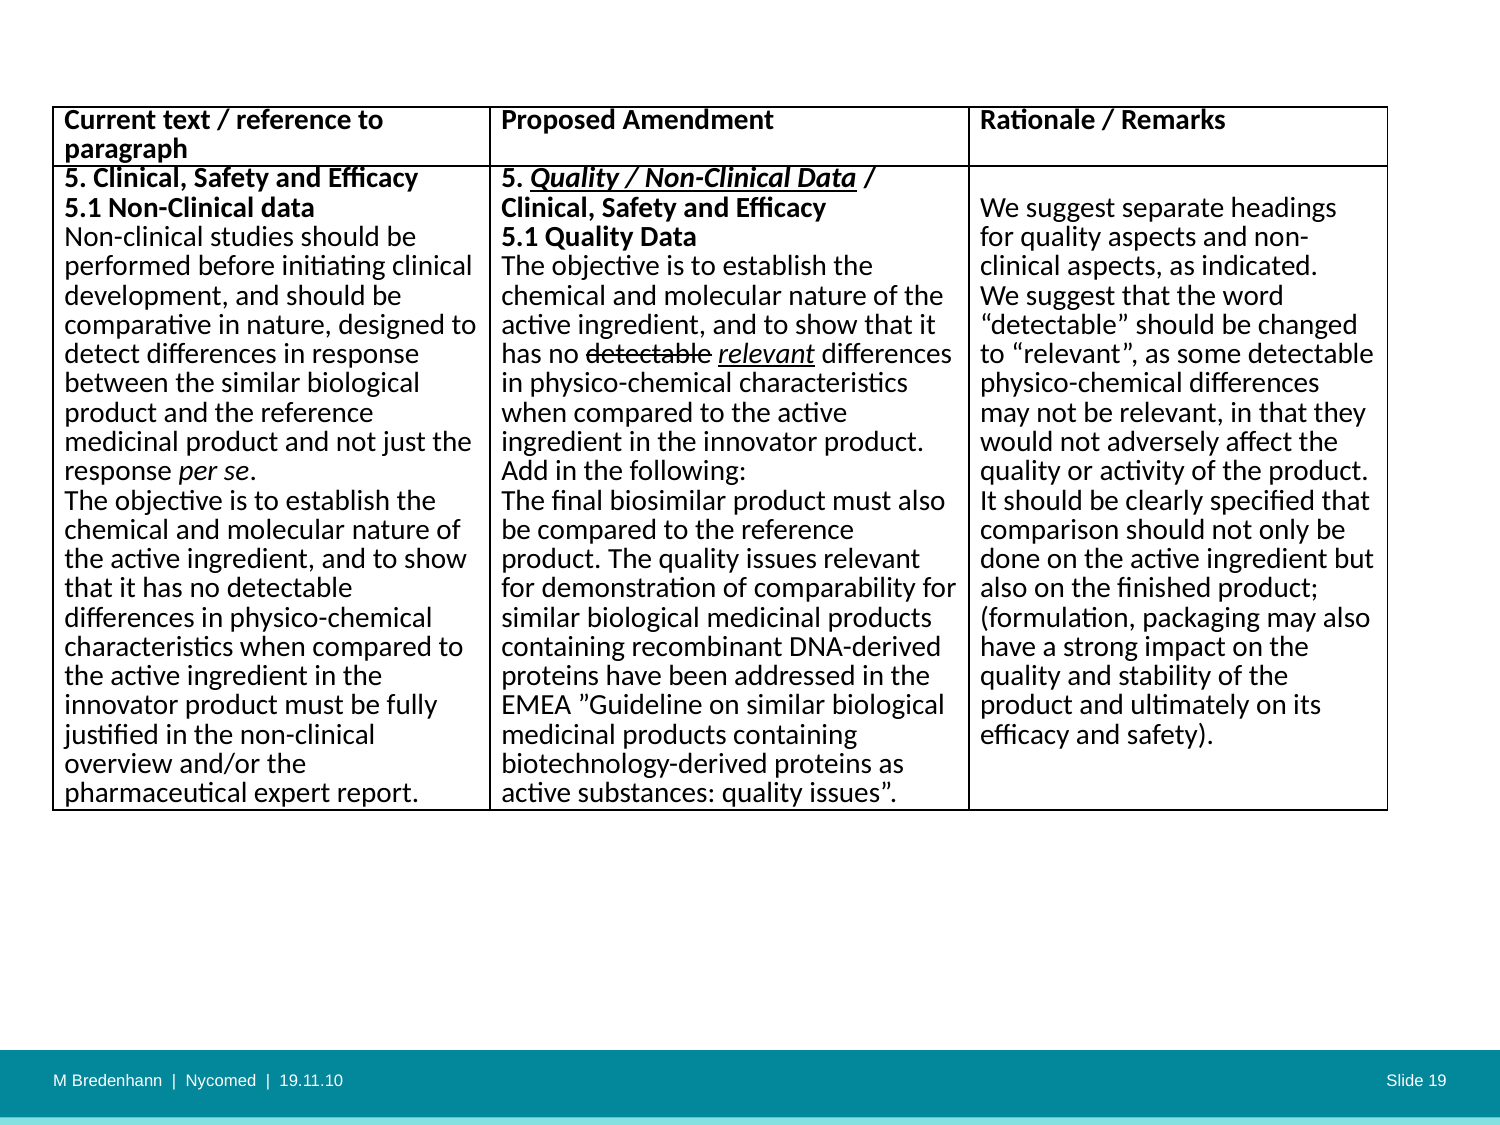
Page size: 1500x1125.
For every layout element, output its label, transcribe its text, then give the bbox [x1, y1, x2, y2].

table_header Rationale / Remarks [970, 108, 1387, 165]
table_header Current text / reference to paragraph [54, 108, 489, 165]
table_cell We suggest separate headings for quality aspects and non-clinical aspects, as indicated. We suggest that the word “detectable” should be changed to “relevant”, as some detectable physico-chemical differences may not be relevant, in that they would not adversely affect the quality or activity of the product. It should be clearly specified that comparison should not only be done on the active ingredient but also on the finished product; (formulation, packaging may also have a strong impact on the quality and stability of the product and ultimately on its efficacy and safety). [970, 167, 1387, 809]
table_cell 5. Quality / Non-Clinical Data / Clinical, Safety and Efficacy 5.1 Quality Data The objective is to establish the chemical and molecular nature of the active ingredient, and to show that it has no detectable relevant differences in physico-chemical characteristics when compared to the active ingredient in the innovator product. Add in the following: The final biosimilar product must also be compared to the reference product. The quality issues relevant for demonstration of comparability for similar biological medicinal products containing recombinant DNA-derived proteins have been addressed in the EMEA ”Guideline on similar biological medicinal products containing biotechnology-derived proteins as active substances: quality issues”. [491, 167, 968, 809]
table_cell 5. Clinical, Safety and Efficacy 5.1 Non-Clinical data Non-clinical studies should be performed before initiating clinical development, and should be comparative in nature, designed to detect differences in response between the similar biological product and the reference medicinal product and not just the response per se. The objective is to establish the chemical and molecular nature of the active ingredient, and to show that it has no detectable differences in physico-chemical characteristics when compared to the active ingredient in the innovator product must be fully justified in the non-clinical overview and/or the pharmaceutical expert report. [54, 167, 489, 809]
table_header Proposed Amendment [491, 108, 968, 165]
slide_number Slide 19 [1289, 1070, 1447, 1102]
footer M Bredenhann | Nycomed | 19.11.10 [53, 1070, 1219, 1102]
